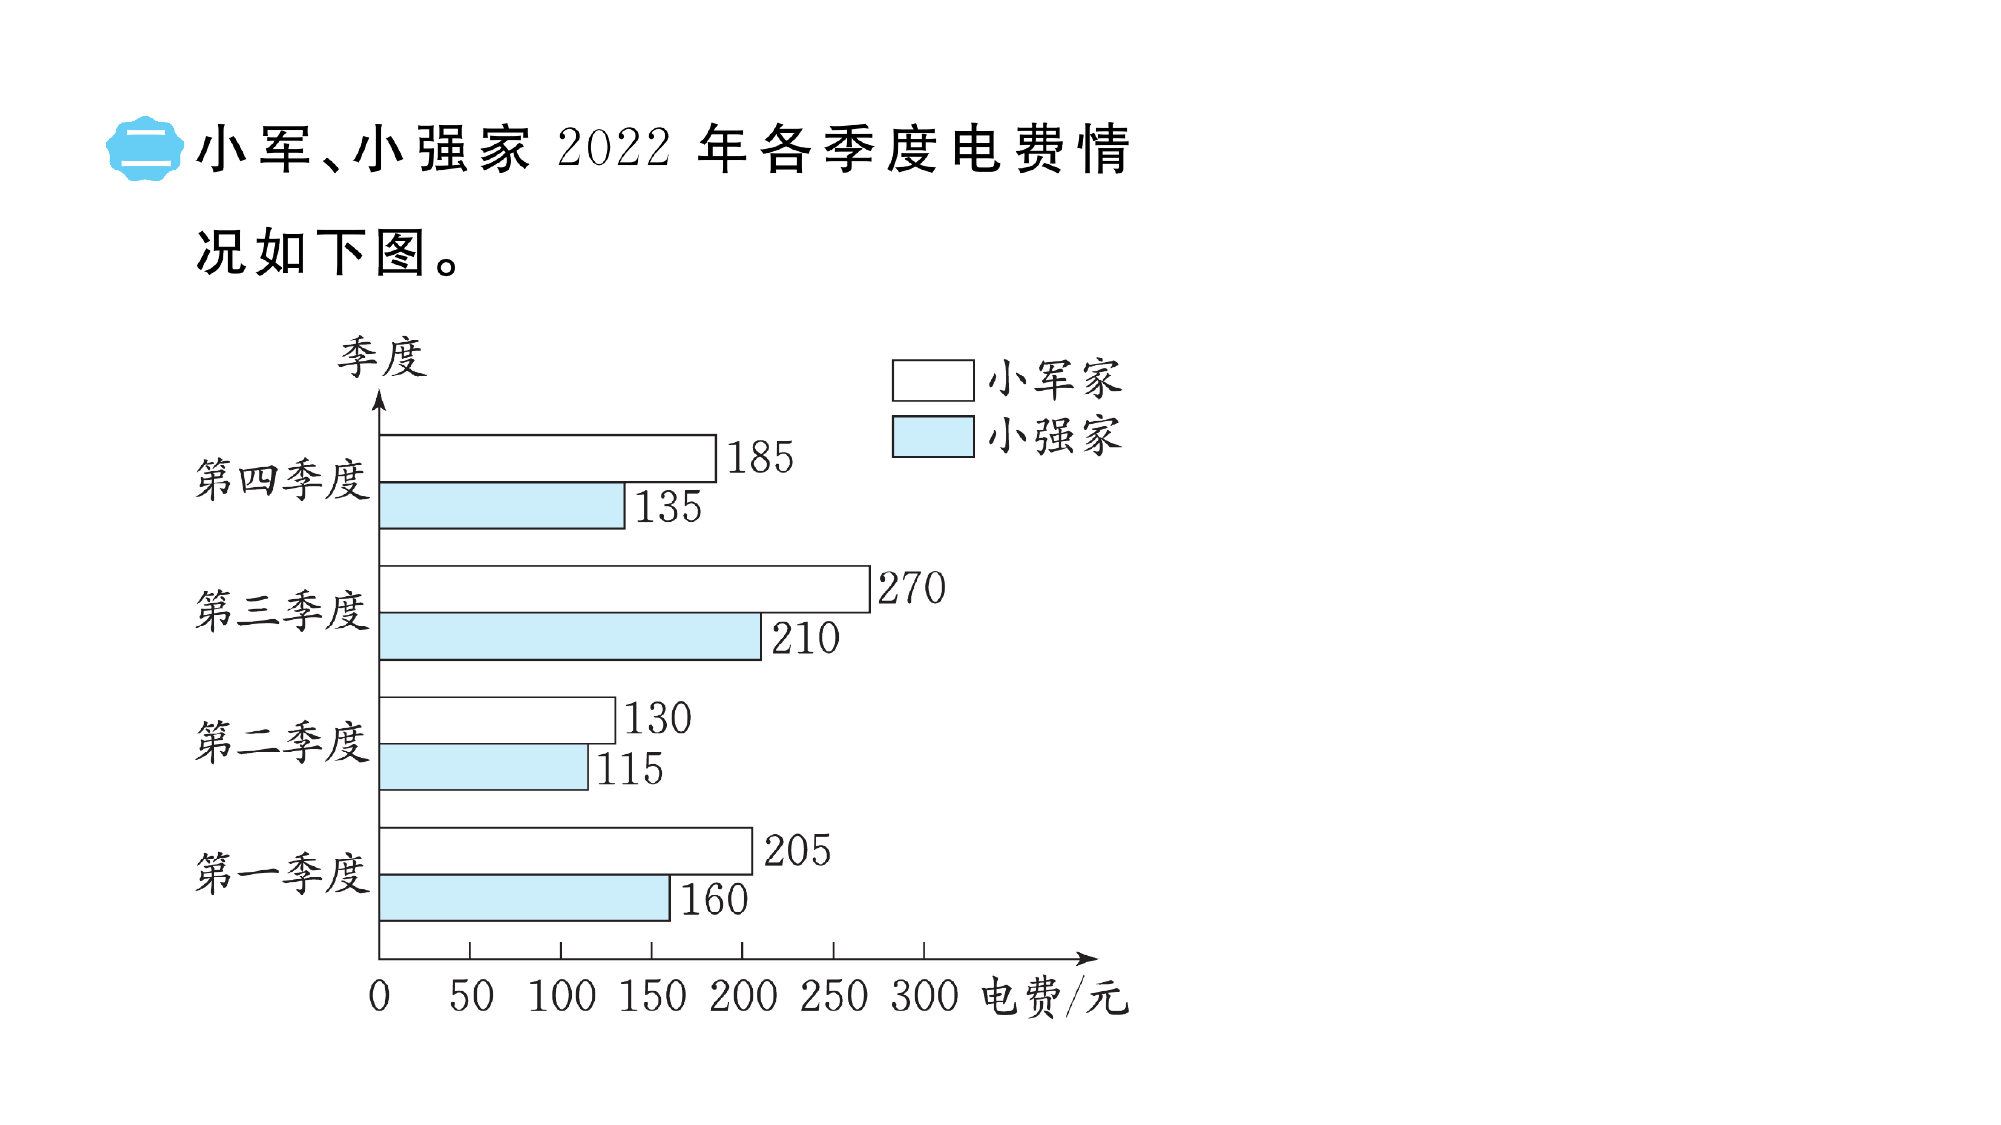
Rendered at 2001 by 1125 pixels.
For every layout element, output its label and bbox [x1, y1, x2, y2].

picture [102, 101, 1145, 1047]
